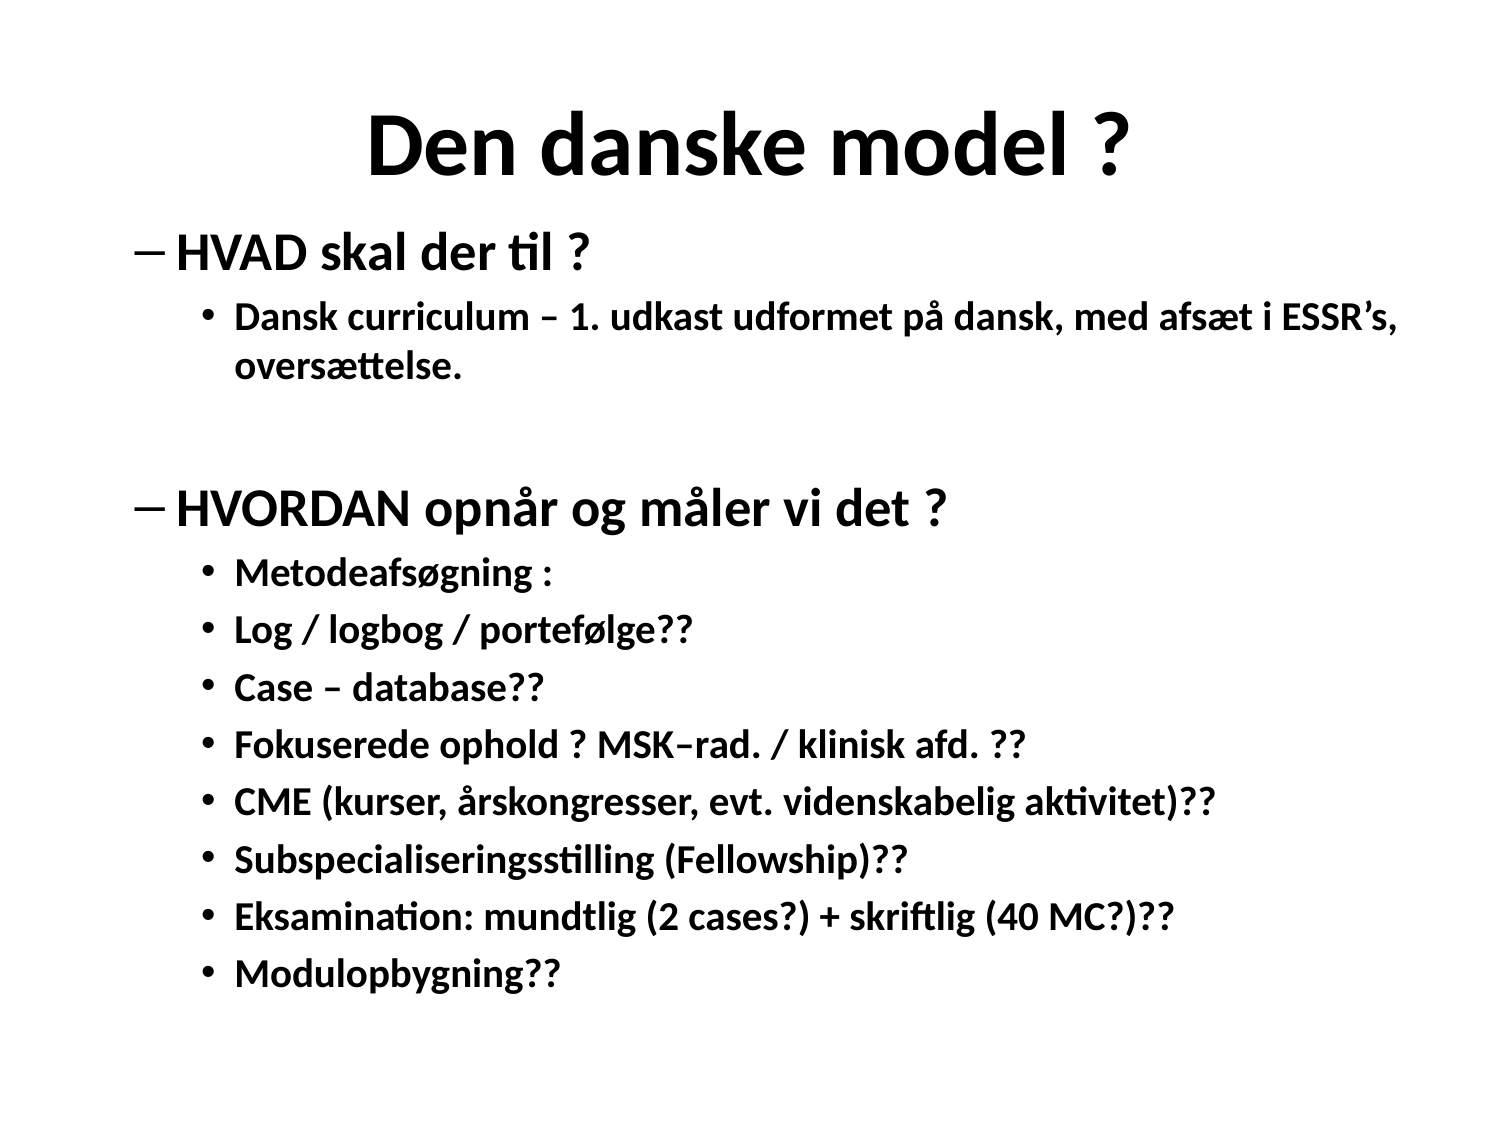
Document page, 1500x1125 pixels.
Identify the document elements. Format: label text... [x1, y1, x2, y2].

list HVAD skal der til ? Dansk curriculum – 1. udkast udformet på dansk, med afsæt i ESSR’s, oversættelse. HVORDAN opnår og måler vi det ? Metodeafsøgning : Log / logbog / portefølge?? Case – database?? Fokuserede ophold ? MSK–rad. / klinisk afd. ?? CME (kurser, årskongresser, evt. videnskabelig aktivitet)?? Subspecialiseringsstilling (Fellowship)?? Eksamination: mundtlig (2 cases?) + skriftlig (40 MC?)?? Modulopbygning?? [53, 208, 1447, 1005]
title Den danske model ? [75, 45, 1425, 208]
